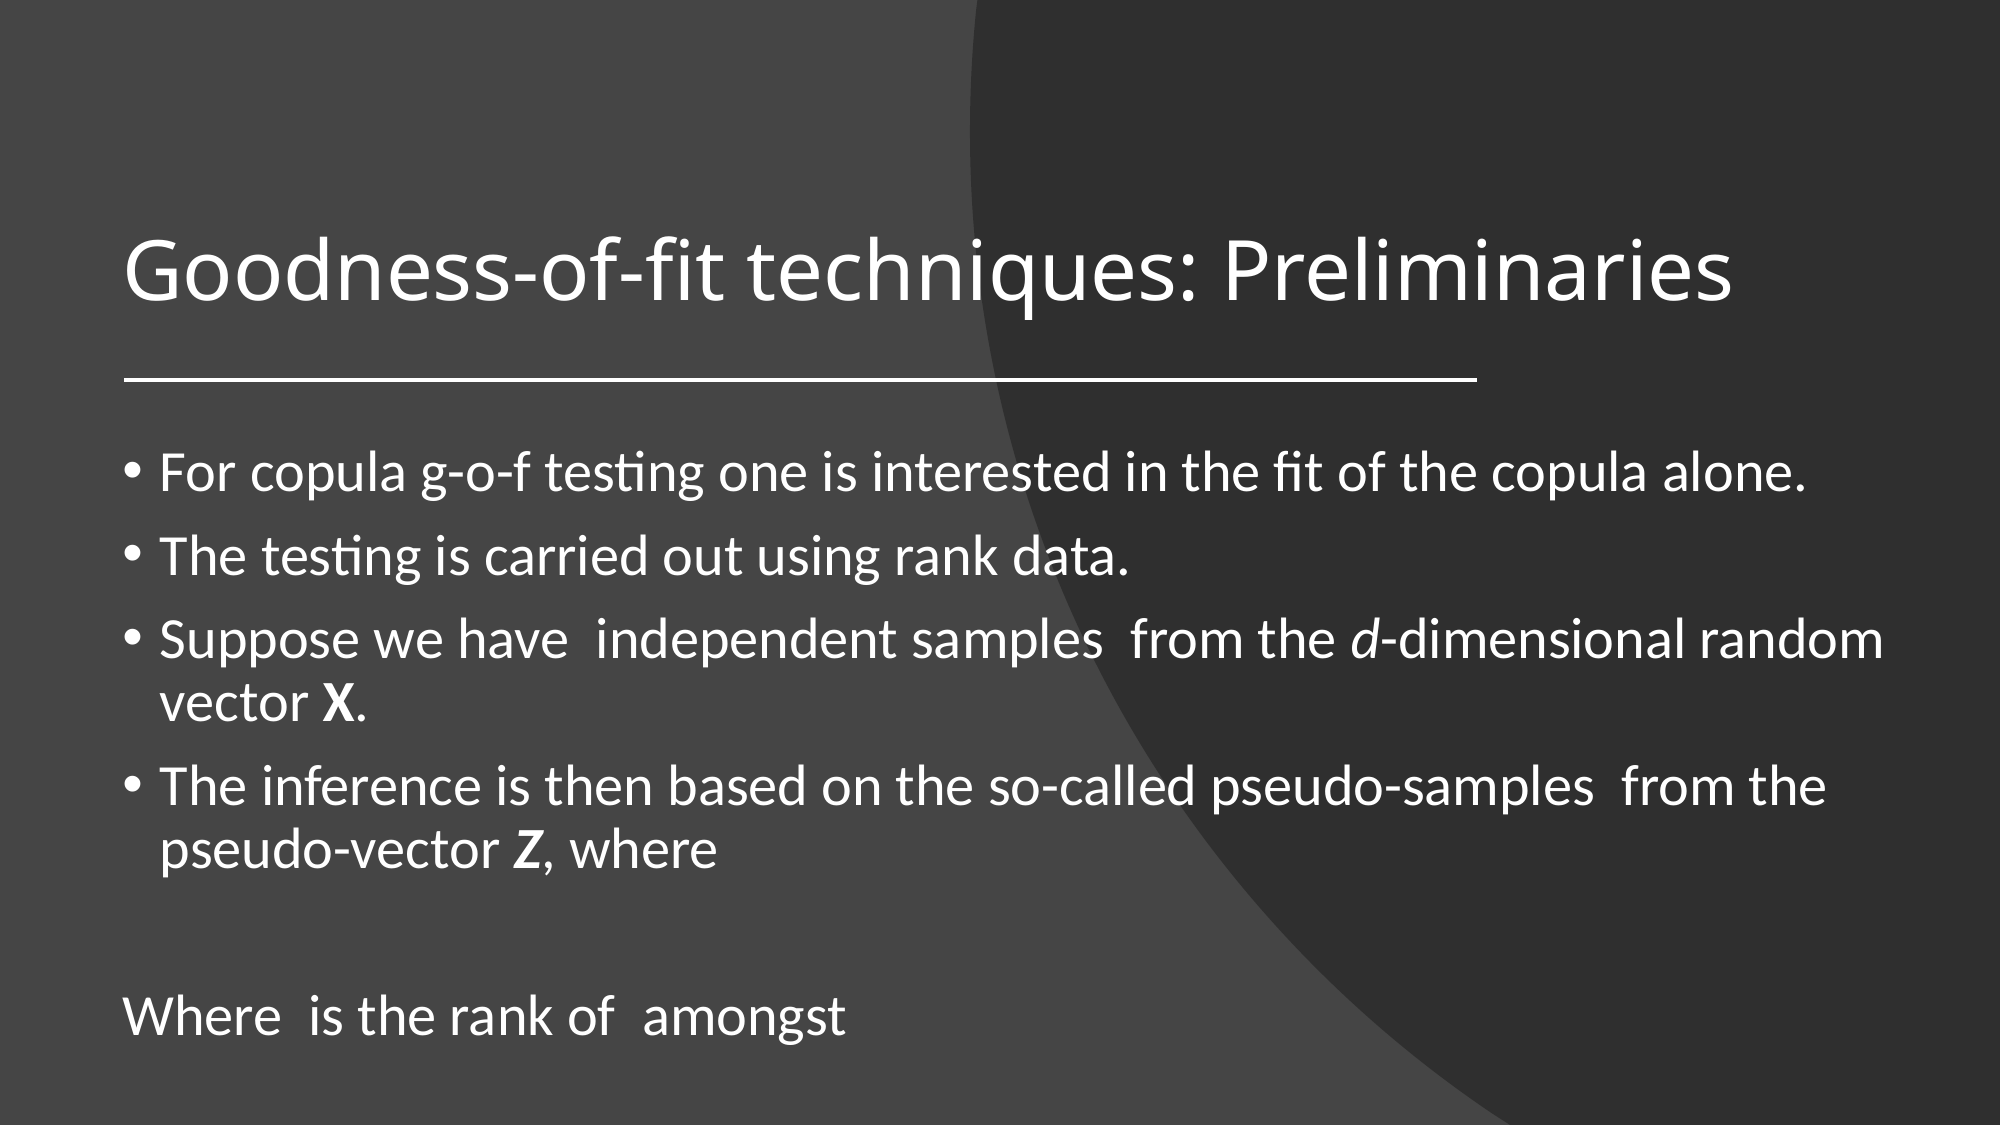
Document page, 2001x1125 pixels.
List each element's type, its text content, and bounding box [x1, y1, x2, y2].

text_box [971, 0, 2000, 1125]
title Goodness-of-fit techniques: Preliminaries [107, 59, 1914, 327]
